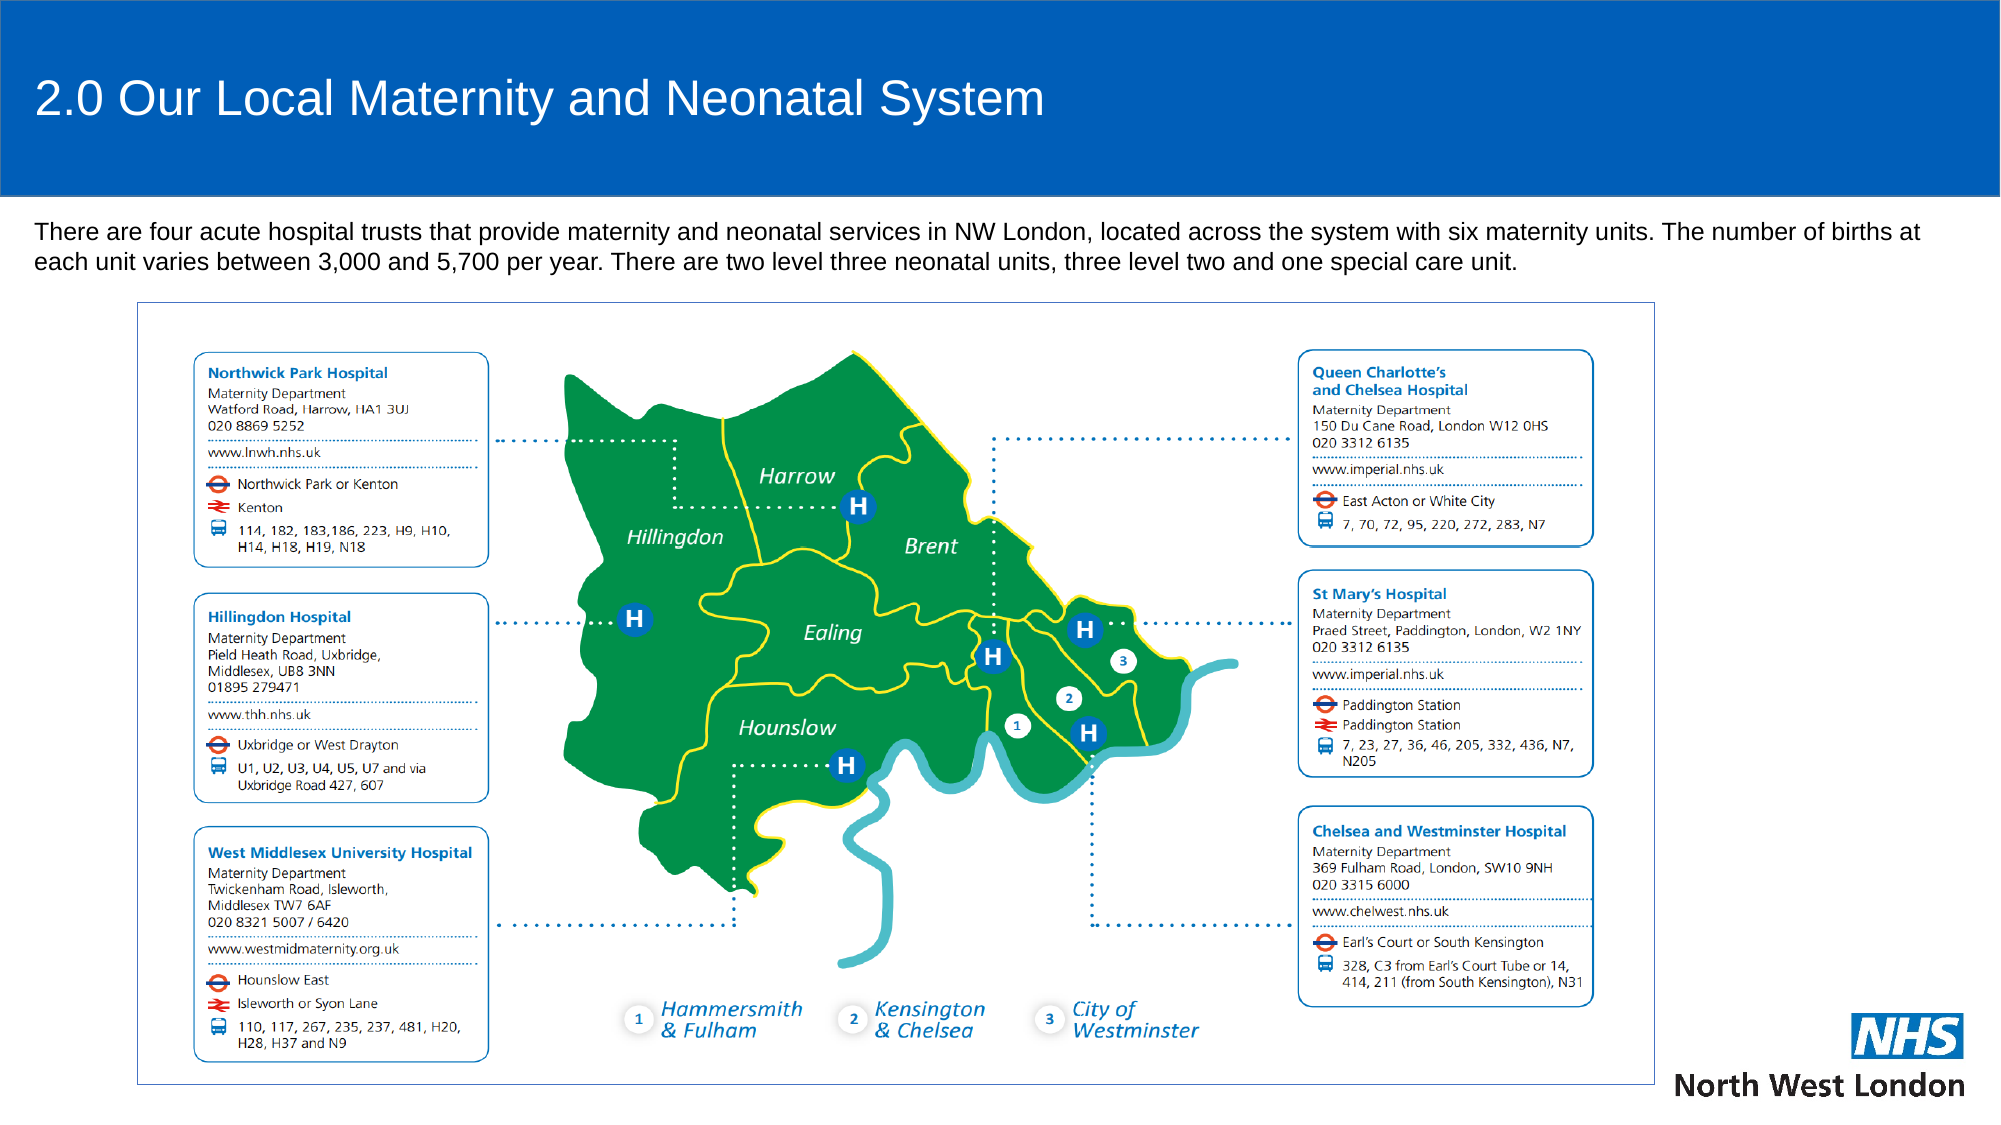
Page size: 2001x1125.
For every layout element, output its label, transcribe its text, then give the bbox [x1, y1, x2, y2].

picture [137, 302, 1655, 1085]
text_box There are four acute hospital trusts that provide maternity and neonatal services in NW London, located across the system with six maternity units. The number of births at each unit varies between 3,000 and 5,700 per year. There are two level three neonatal units, three level two and one special care unit. [19, 208, 1969, 283]
picture [1673, 1013, 1966, 1104]
title 2.0 Our Local Maternity and Neonatal System [19, 54, 1886, 144]
